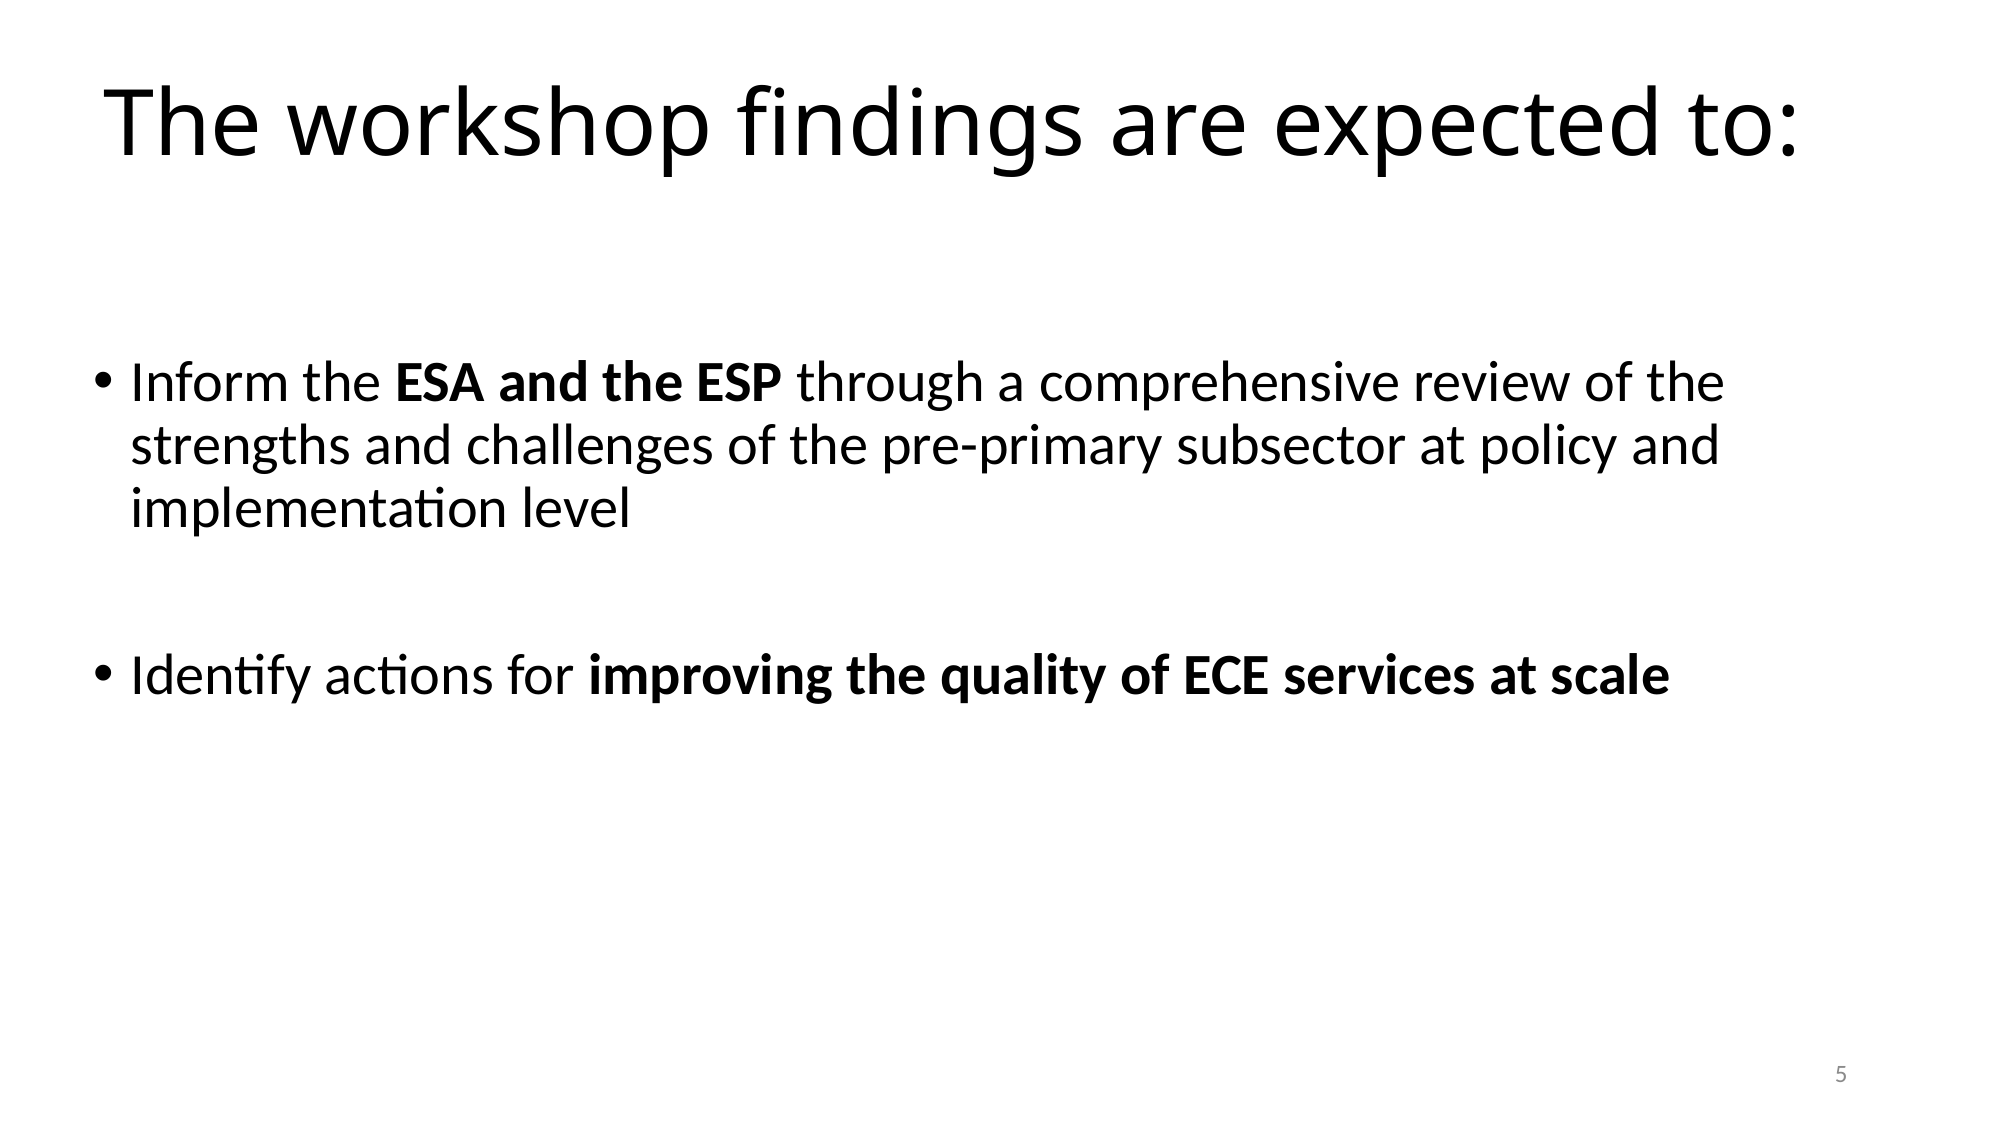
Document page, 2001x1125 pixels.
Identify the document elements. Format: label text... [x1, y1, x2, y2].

slide_number 5 [1412, 1042, 1863, 1103]
title The workshop findings are expected to: [43, 16, 1863, 235]
list Inform the ESA and the ESP through a comprehensive review of the strengths and challenges of the pre-primary subsector at policy and implementation level Identify actions for improving the quality of ECE services at scale [78, 253, 1891, 1024]
